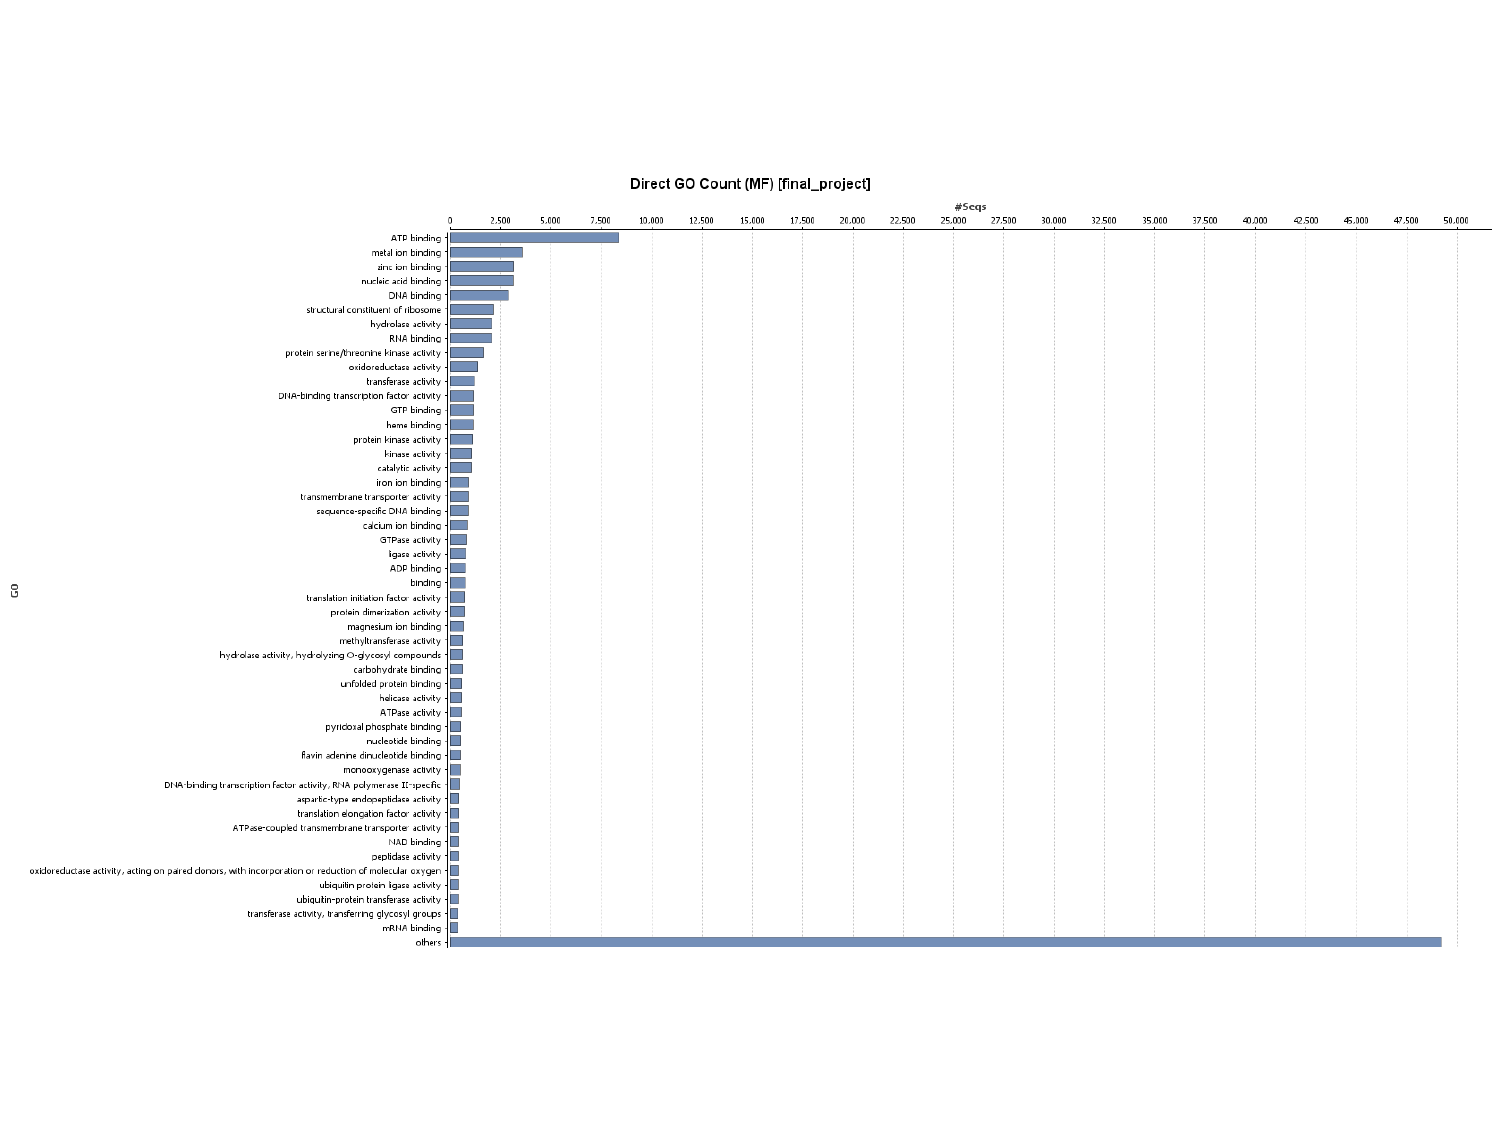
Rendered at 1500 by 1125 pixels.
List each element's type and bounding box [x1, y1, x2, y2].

picture [0, 173, 1500, 955]
